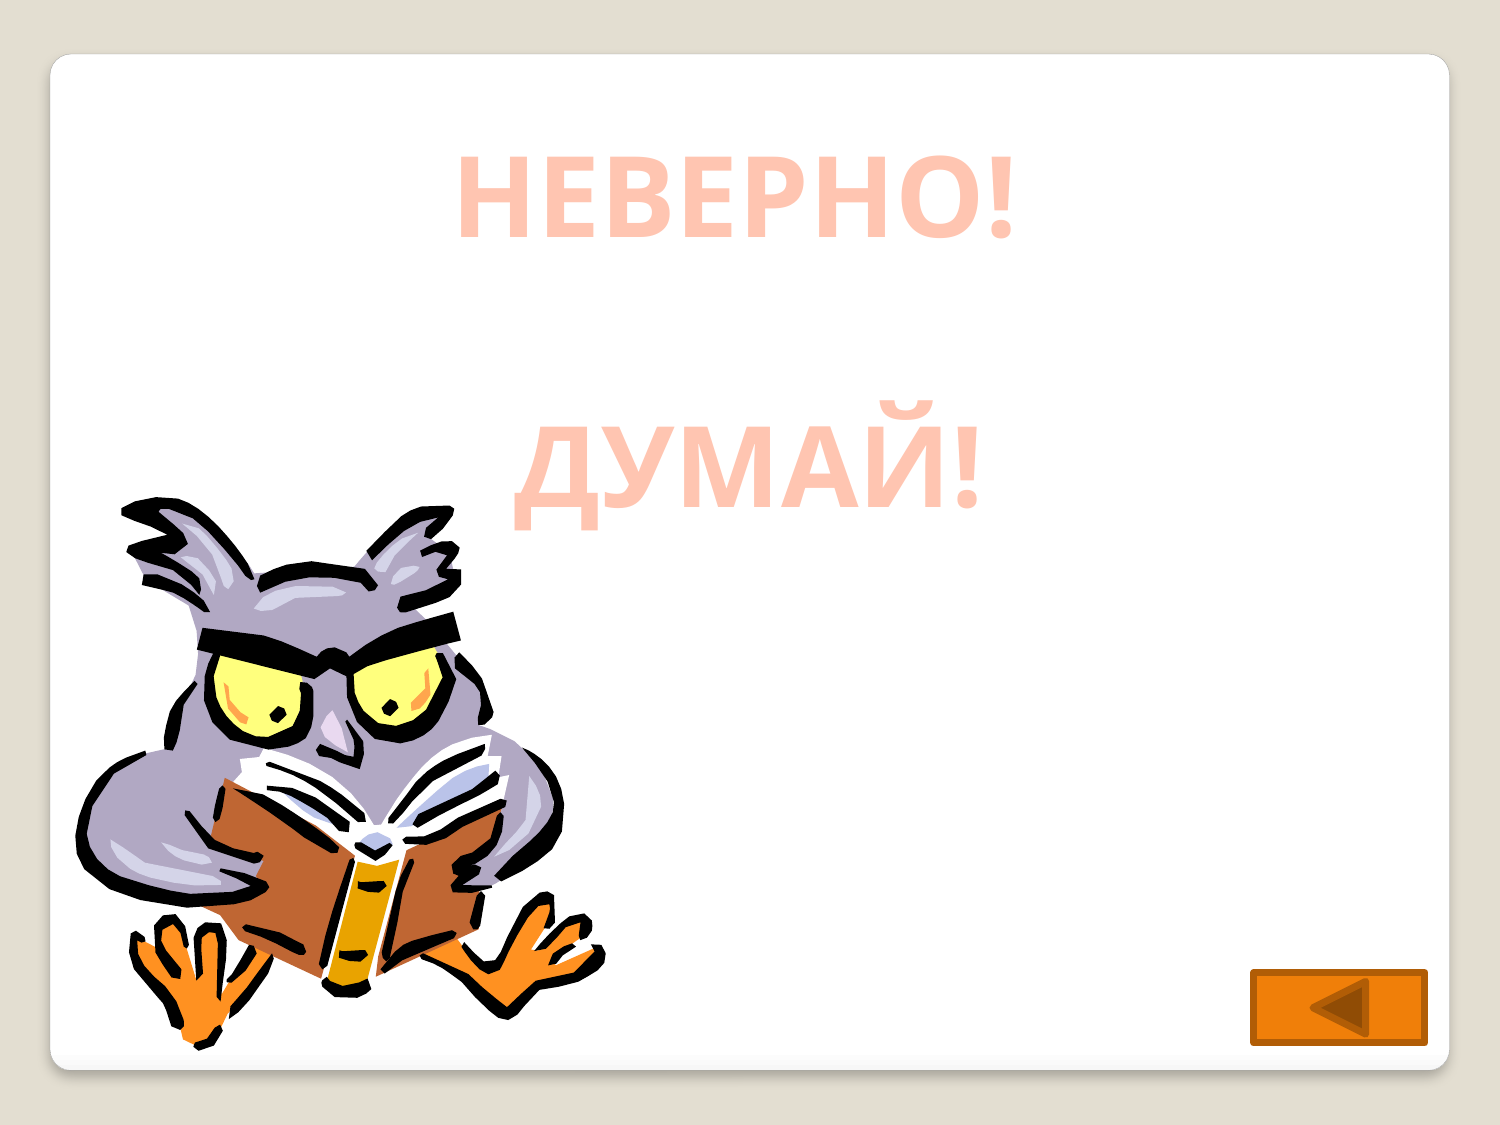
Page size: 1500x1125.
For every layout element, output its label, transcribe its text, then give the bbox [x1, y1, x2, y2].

text_box [1250, 969, 1428, 1046]
picture [70, 491, 611, 1056]
text_box НЕВЕРНО! ДУМАЙ! [261, 117, 1207, 538]
